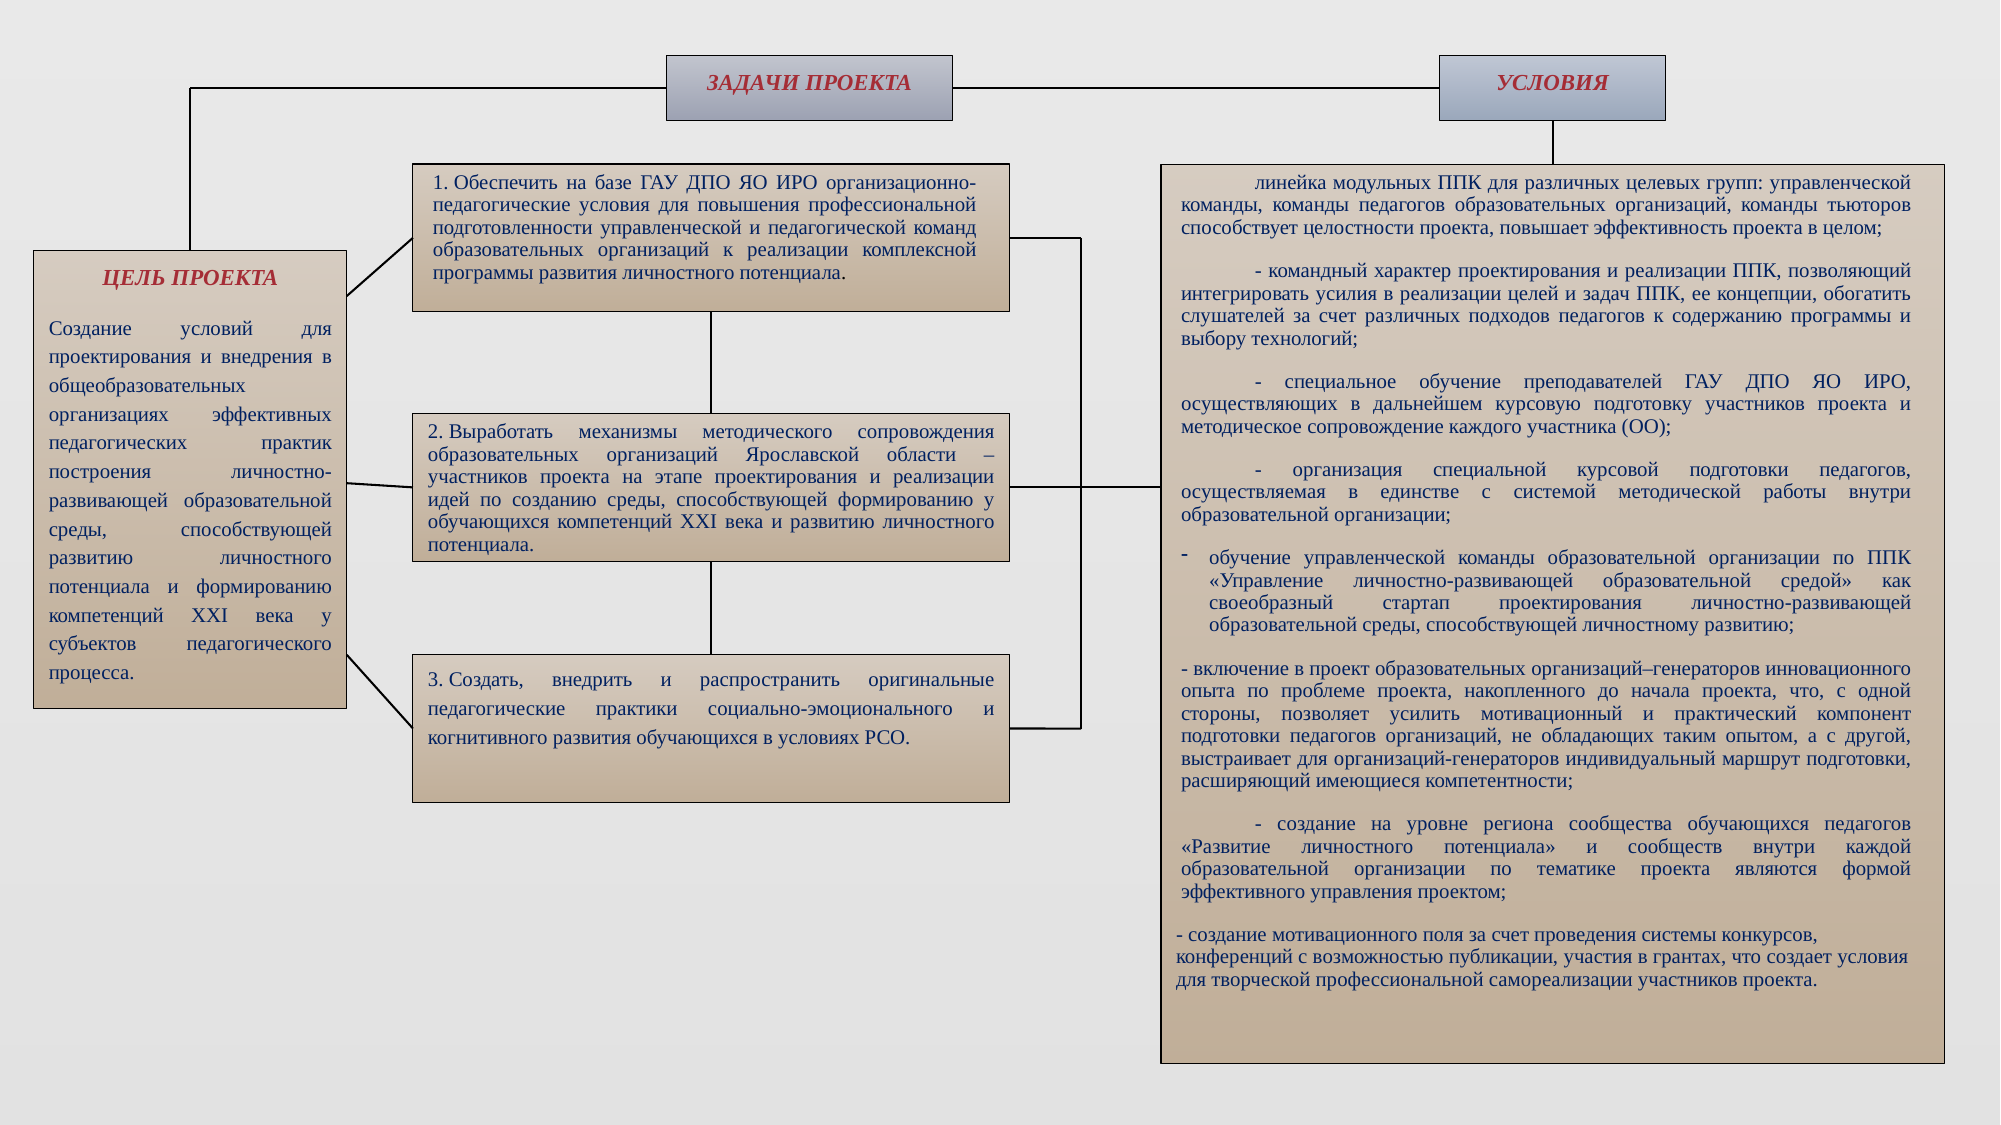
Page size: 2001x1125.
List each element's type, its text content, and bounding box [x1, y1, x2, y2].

text_box линейка модульных ППК для различных целевых групп: управленческой команды, команды педагогов образовательных организаций, команды тьюторов способствует целостности проекта, повышает эффективность проекта в целом; - командный характер проектирования и реализации ППК, позволяющий интегрировать усилия в реализации целей и задач ППК, ее концепции, обогатить слушателей за счет различных подходов педагогов к содержанию программы и выбору технологий; - специальное обучение преподавателей ГАУ ДПО ЯО ИРО, осуществляющих в дальнейшем курсовую подготовку участников проекта и методическое сопровождение каждого участника (ОО); - организация специальной курсовой подготовки педагогов, осуществляемая в единстве с системой методической работы внутри образовательной организации; обучение управленческой команды образовательной организации по ППК «Управление личностно-развивающей образовательной средой» как своеобразный стартап проектирования личностно-развивающей образовательной среды, способствующей личностному развитию; - включение в проект образовательных организаций–генераторов инновационного опыта по проблеме проекта, накопленного до начала проекта, что, с одной стороны, позволяет усилить мотивационный и практический компонент подготовки педагогов организаций, не обладающих таким опытом, а с другой, выстраивает для организаций-генераторов индивидуальный маршрут подготовки, расширяющий имеющиеся компетентности; - создание на уровне региона сообщества обучающихся педагогов «Развитие личностного потенциала» и сообществ внутри каждой образовательной организации по тематике проекта являются формой эффективного управления проектом; - создание мотивационного поля за счет проведения системы конкурсов, конференций с возможностью публикации, участия в грантах, что создает условия для творческой профессиональной самореализации участников проекта. [1161, 164, 1945, 1064]
text_box 2. Выработать механизмы методического сопровождения образовательных организаций Ярославской области – участников проекта на этапе проектирования и реализации идей по созданию среды, способствующей формированию у обучающихся компетенций XXI века и развитию личностного потенциала. [412, 413, 1010, 562]
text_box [346, 654, 413, 729]
text_box УСЛОВИЯ [1439, 55, 1666, 121]
text_box ЗАДАЧИ ПРОЕКТА [666, 55, 953, 121]
text_box ЦЕЛЬ ПРОЕКТА Создание условий для проектирования и внедрения в общеобразовательных организациях эффективных педагогических практик построения личностно-развивающей образовательной среды, способствующей развитию личностного потенциала и формированию компетенций XXI века у субъектов педагогического процесса. [33, 250, 347, 709]
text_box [346, 237, 413, 297]
text_box 1. Обеспечить на базе ГАУ ДПО ЯО ИРО организационно-педагогические условия для повышения профессиональной подготовленности управленческой и педагогической команд образовательных организаций к реализации комплексной программы развития личностного потенциала. [412, 163, 1010, 312]
text_box 3. Создать, внедрить и распространить оригинальные педагогические практики социально-эмоционального и когнитивного развития обучающихся в условиях РСО. [412, 654, 1010, 803]
